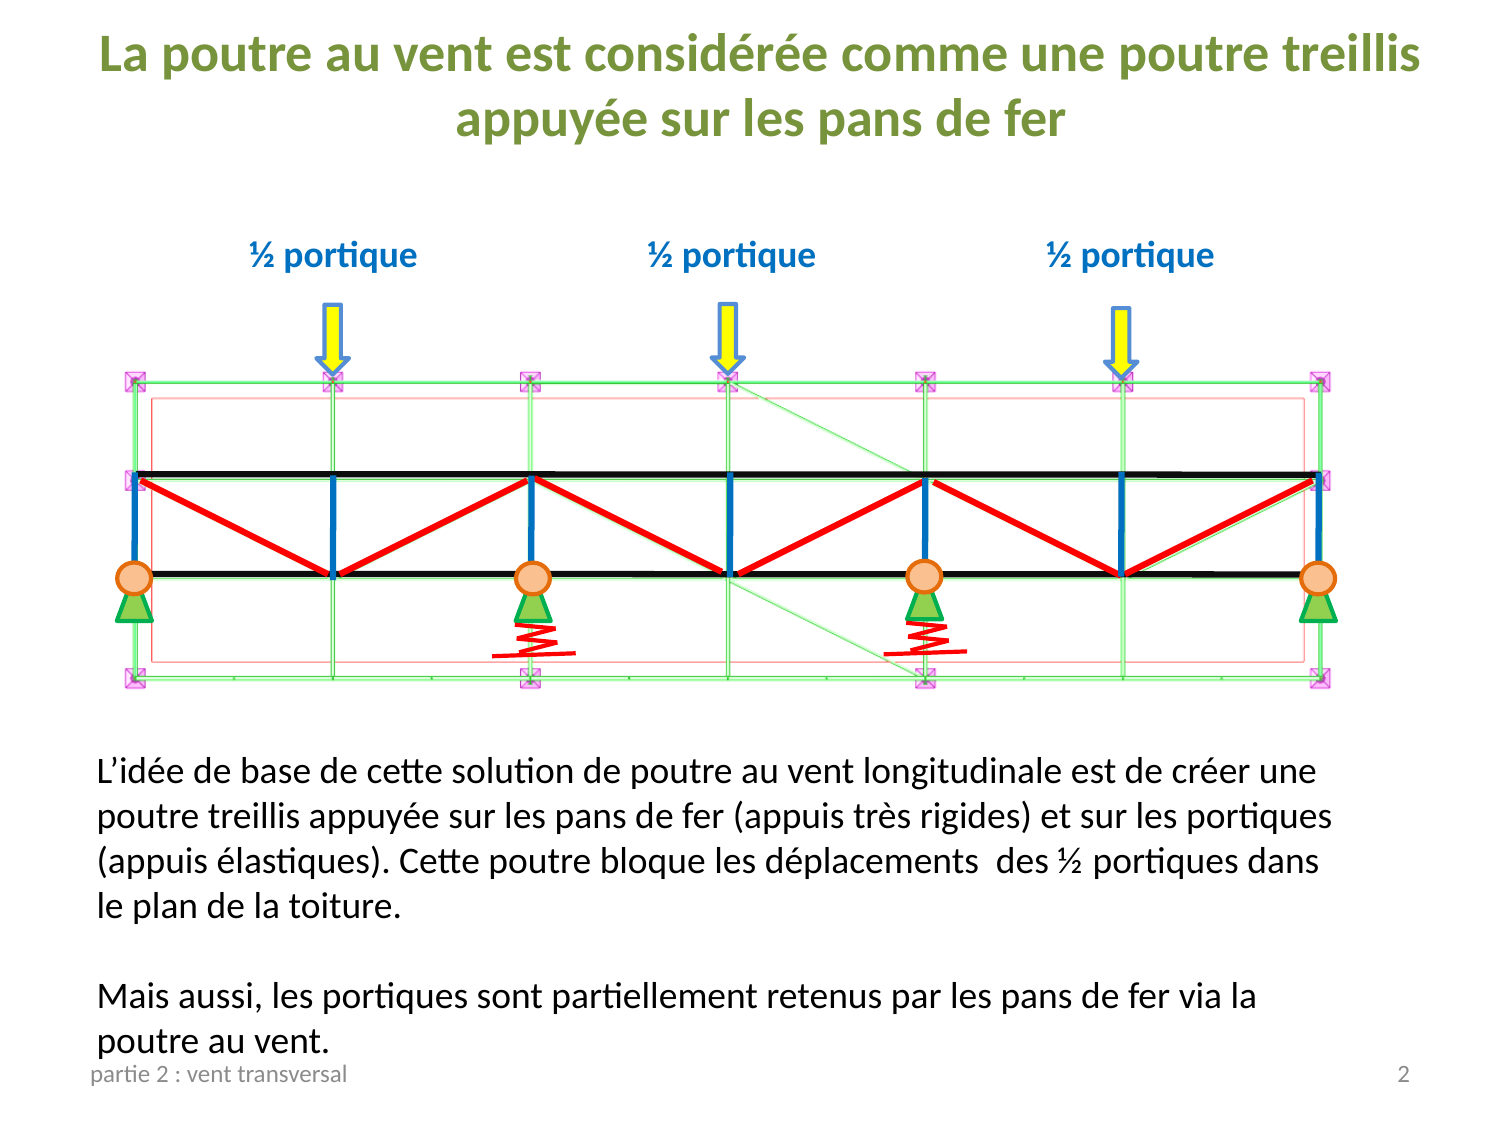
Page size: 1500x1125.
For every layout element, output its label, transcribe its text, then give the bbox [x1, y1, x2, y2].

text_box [516, 638, 558, 642]
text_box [518, 642, 558, 651]
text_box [883, 651, 968, 655]
picture [105, 351, 1348, 529]
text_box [907, 636, 949, 641]
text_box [910, 640, 949, 649]
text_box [738, 480, 927, 575]
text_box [534, 477, 723, 573]
text_box La poutre au vent est considérée comme une poutre treillis appuyée sur les pans de fer [70, 0, 1454, 164]
picture [723, 526, 738, 573]
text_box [905, 622, 948, 627]
picture [105, 526, 1348, 710]
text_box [339, 480, 528, 575]
picture [927, 531, 933, 573]
text_box ½ portique [632, 222, 856, 283]
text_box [491, 652, 576, 657]
text_box [322, 302, 343, 349]
picture [528, 529, 534, 573]
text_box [908, 626, 948, 636]
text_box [514, 624, 556, 628]
text_box L’idée de base de cette solution de poutre au vent longitudinale est de créer une poutre treillis appuyée sur les pans de fer (appuis très rigides) et sur les portiques (appuis élastiques). Cette poutre bloque les déplacements des ½ portiques dans le plan de la toiture. Mais aussi, les portiques sont partiellement retenus par les pans de fer via la poutre au vent. [81, 738, 1360, 1068]
text_box ½ portique [1031, 222, 1254, 283]
text_box [717, 301, 739, 349]
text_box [933, 481, 1122, 576]
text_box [1124, 480, 1313, 575]
slide_number 2 [1074, 1042, 1425, 1103]
text_box [1110, 306, 1132, 349]
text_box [140, 480, 329, 575]
slide_number partie 2 : vent transversal [75, 1042, 425, 1103]
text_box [516, 628, 556, 637]
picture [329, 528, 339, 573]
text_box ½ portique [234, 222, 457, 283]
